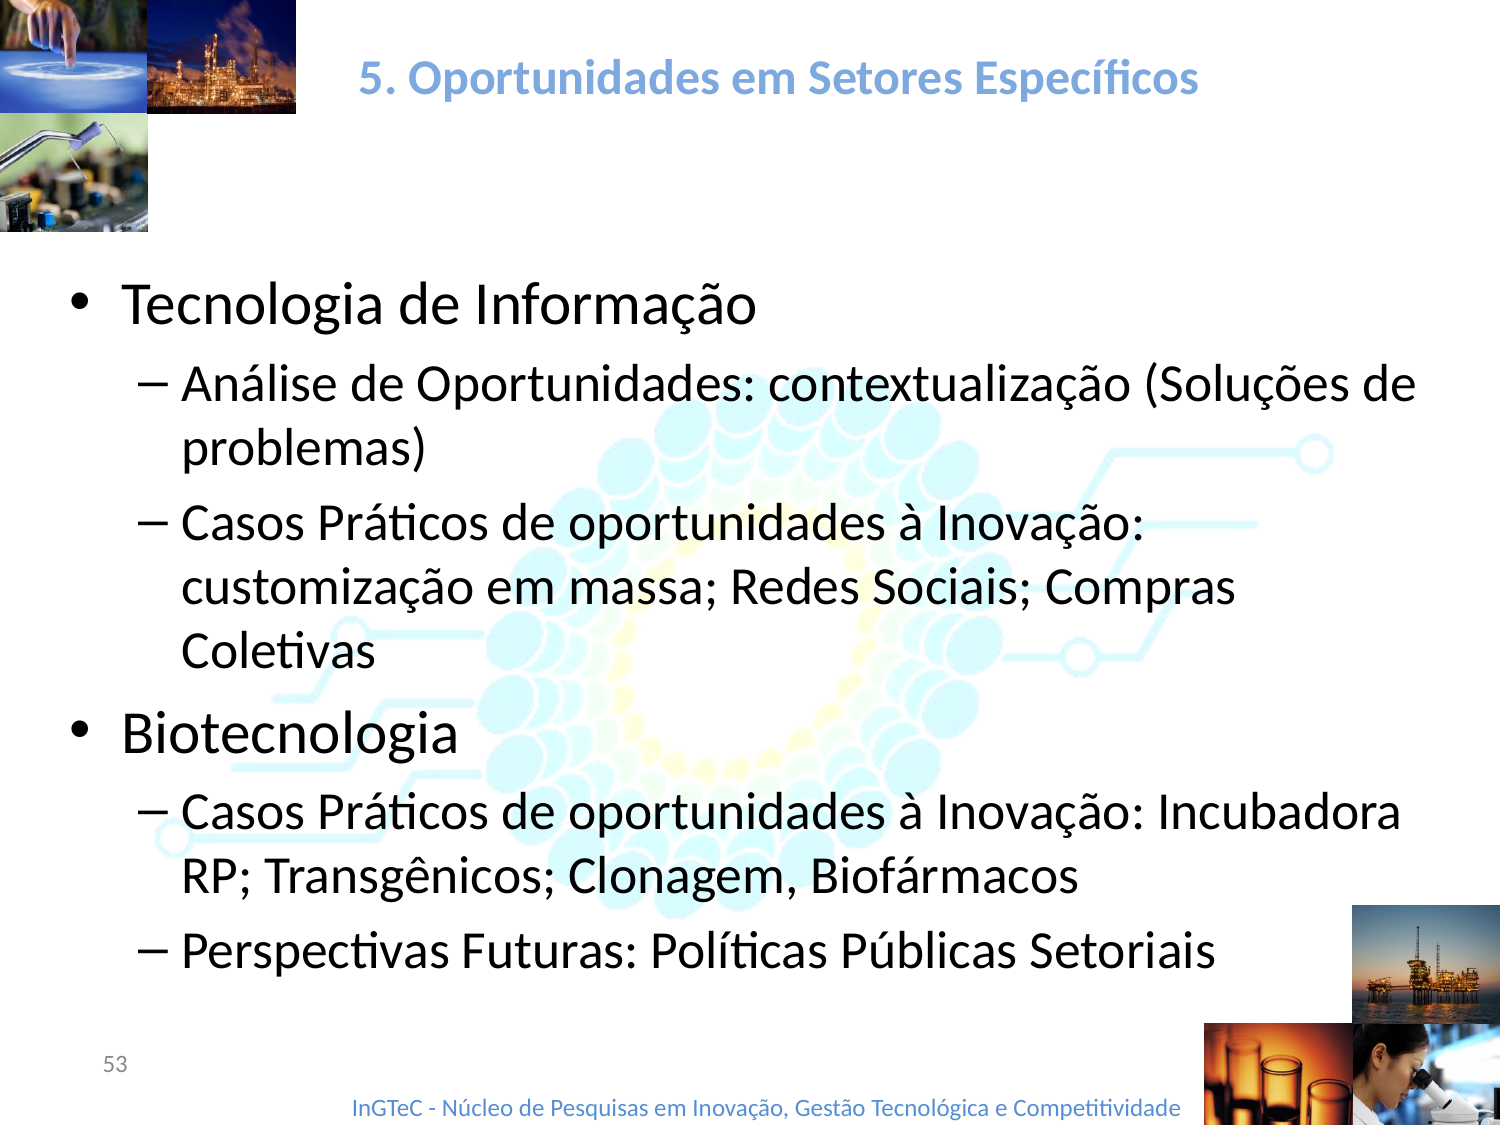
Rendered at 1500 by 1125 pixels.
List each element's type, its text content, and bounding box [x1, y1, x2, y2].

text_box 53 [87, 1040, 438, 1101]
picture [0, 0, 148, 232]
list Tecnologia de Informação Análise de Oportunidades: contextualização (Soluções de problemas) Casos Práticos de oportunidades à Inovação: customização em massa; Redes Sociais; Compras Coletivas Biotecnologia Casos Práticos de oportunidades à Inovação: Incubadora RP; Transgênicos; Clonagem, Biofármacos Perspectivas Futuras: Políticas Públicas Setoriais [54, 255, 1446, 992]
title 5. Oportunidades em Setores Específicos [59, 0, 1500, 149]
picture [1204, 905, 1500, 1125]
